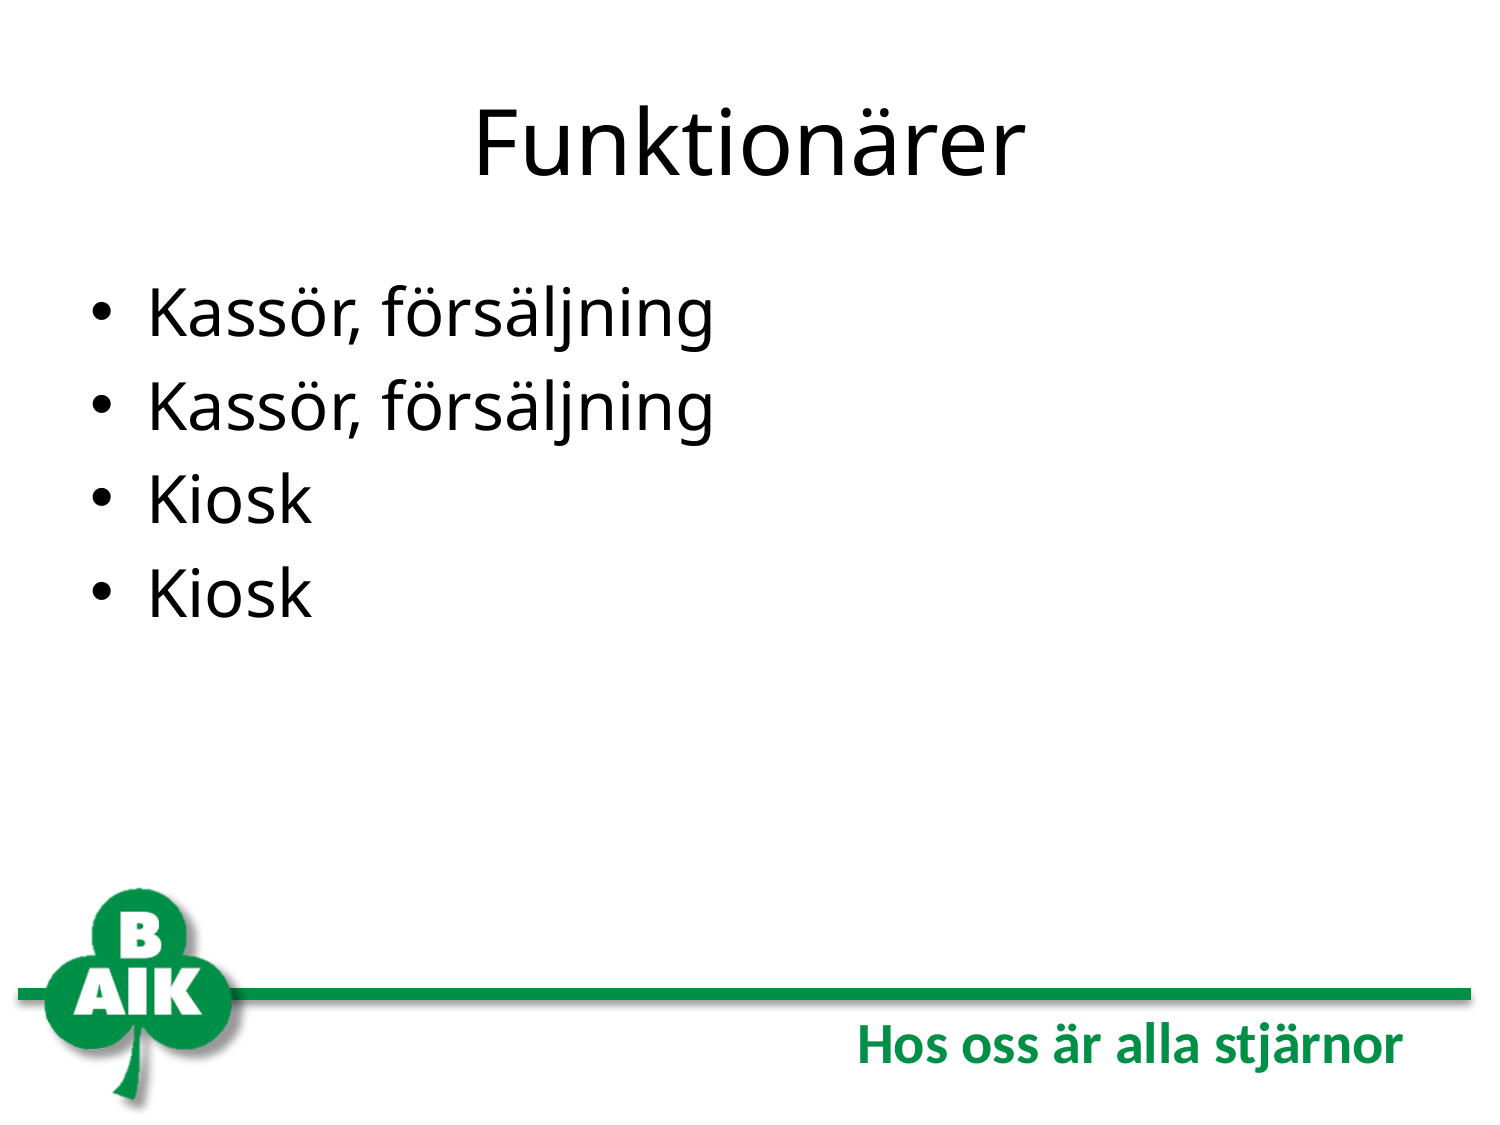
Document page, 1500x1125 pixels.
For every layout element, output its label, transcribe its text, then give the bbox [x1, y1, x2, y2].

picture [41, 906, 234, 1102]
title Funktionärer [75, 45, 1425, 233]
list Kassör, försäljning Kassör, försäljning Kiosk Kiosk [75, 262, 1425, 906]
